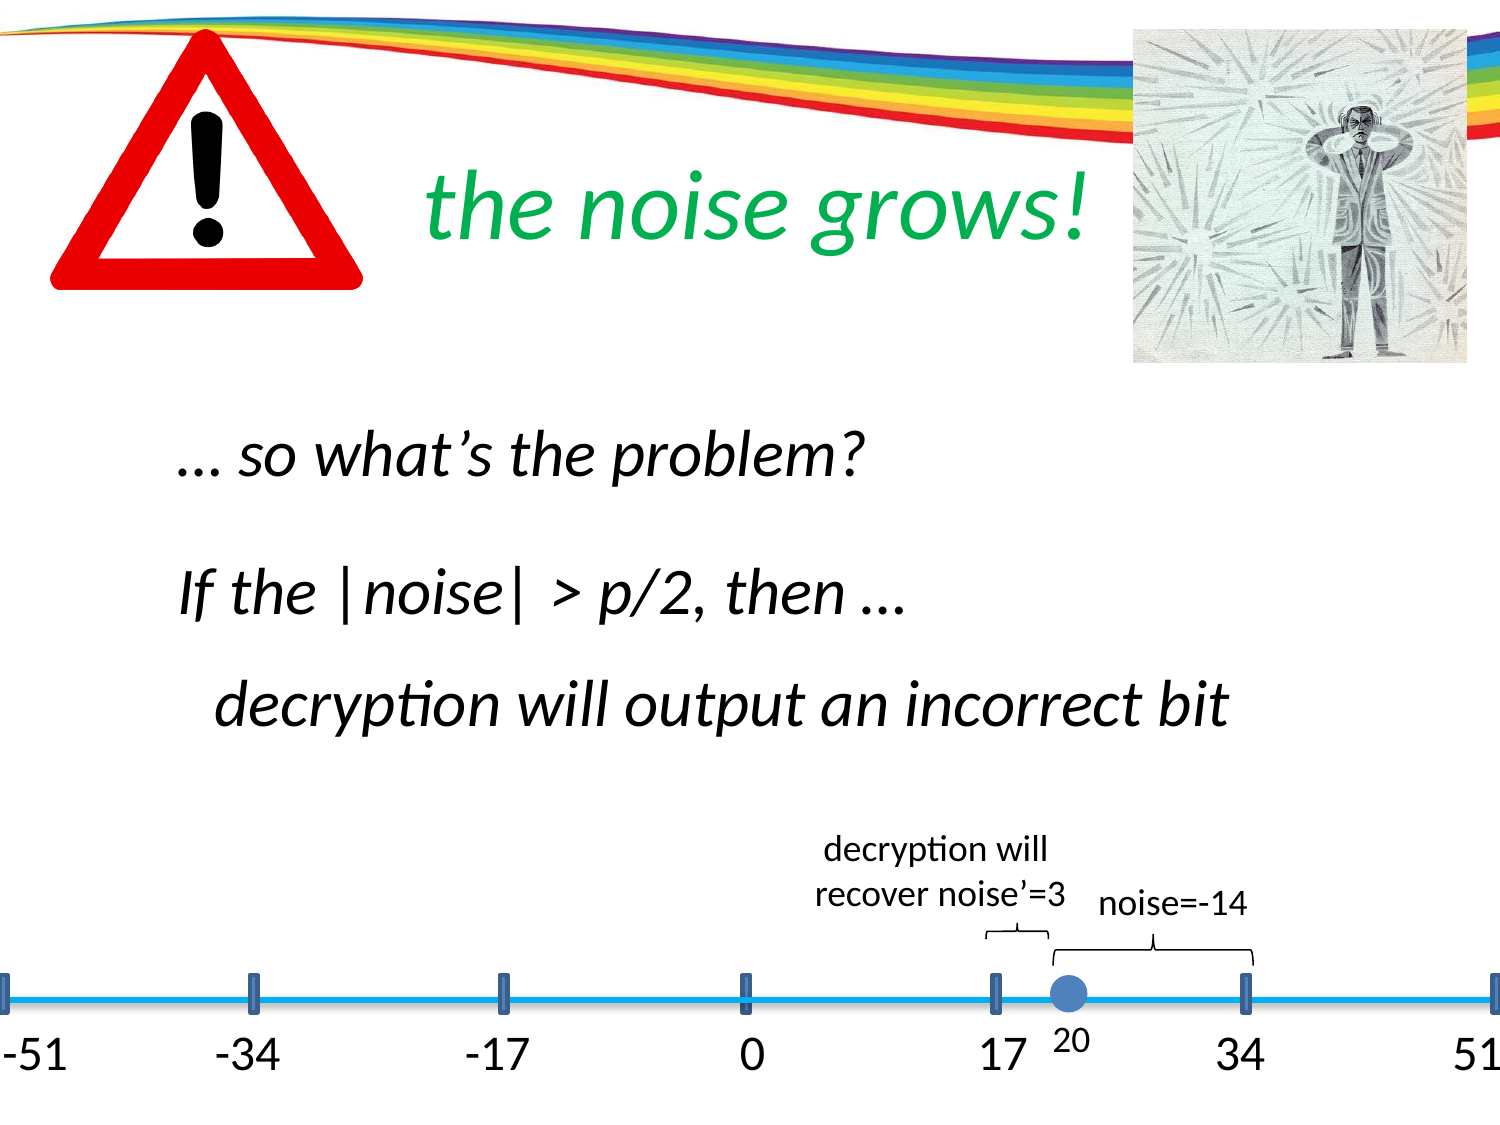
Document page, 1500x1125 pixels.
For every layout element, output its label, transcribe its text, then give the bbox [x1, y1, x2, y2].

text_box If the |noise| > p/2, then … [162, 537, 1438, 638]
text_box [0, 974, 1500, 1101]
text_box [985, 922, 1050, 940]
text_box noise=-14 [1074, 862, 1300, 938]
text_box [1052, 938, 1254, 966]
text_box … so what’s the problem? [162, 399, 1438, 500]
text_box decryption will recover noise’=3 [800, 824, 1134, 913]
text_box the noise grows! [407, 149, 1127, 250]
picture [0, 0, 1500, 563]
text_box decryption will output an incorrect bit [199, 650, 1475, 750]
